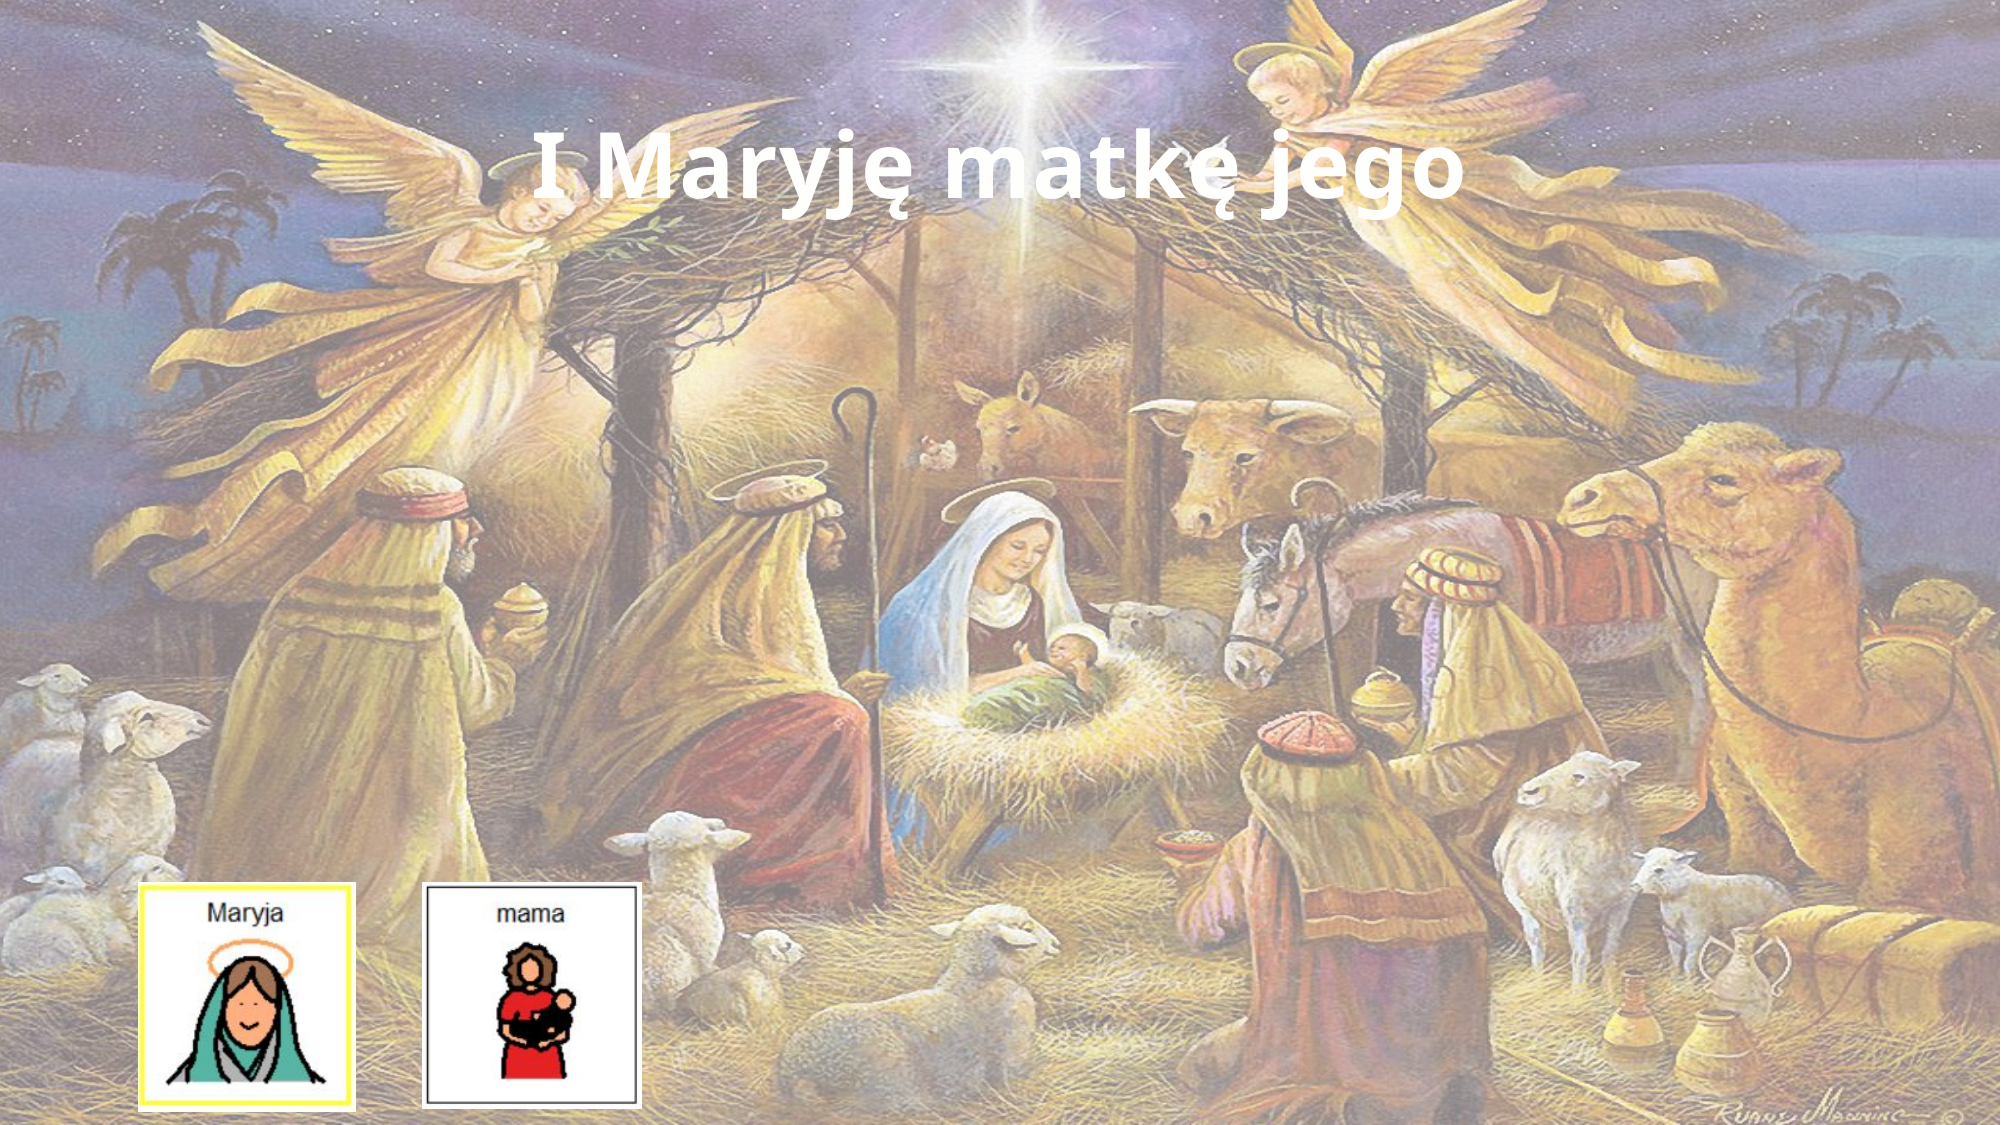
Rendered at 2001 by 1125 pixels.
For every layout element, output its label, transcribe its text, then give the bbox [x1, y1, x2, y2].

picture [422, 882, 642, 1109]
picture [138, 882, 356, 1112]
title I Maryję matkę jego [137, 59, 1863, 278]
